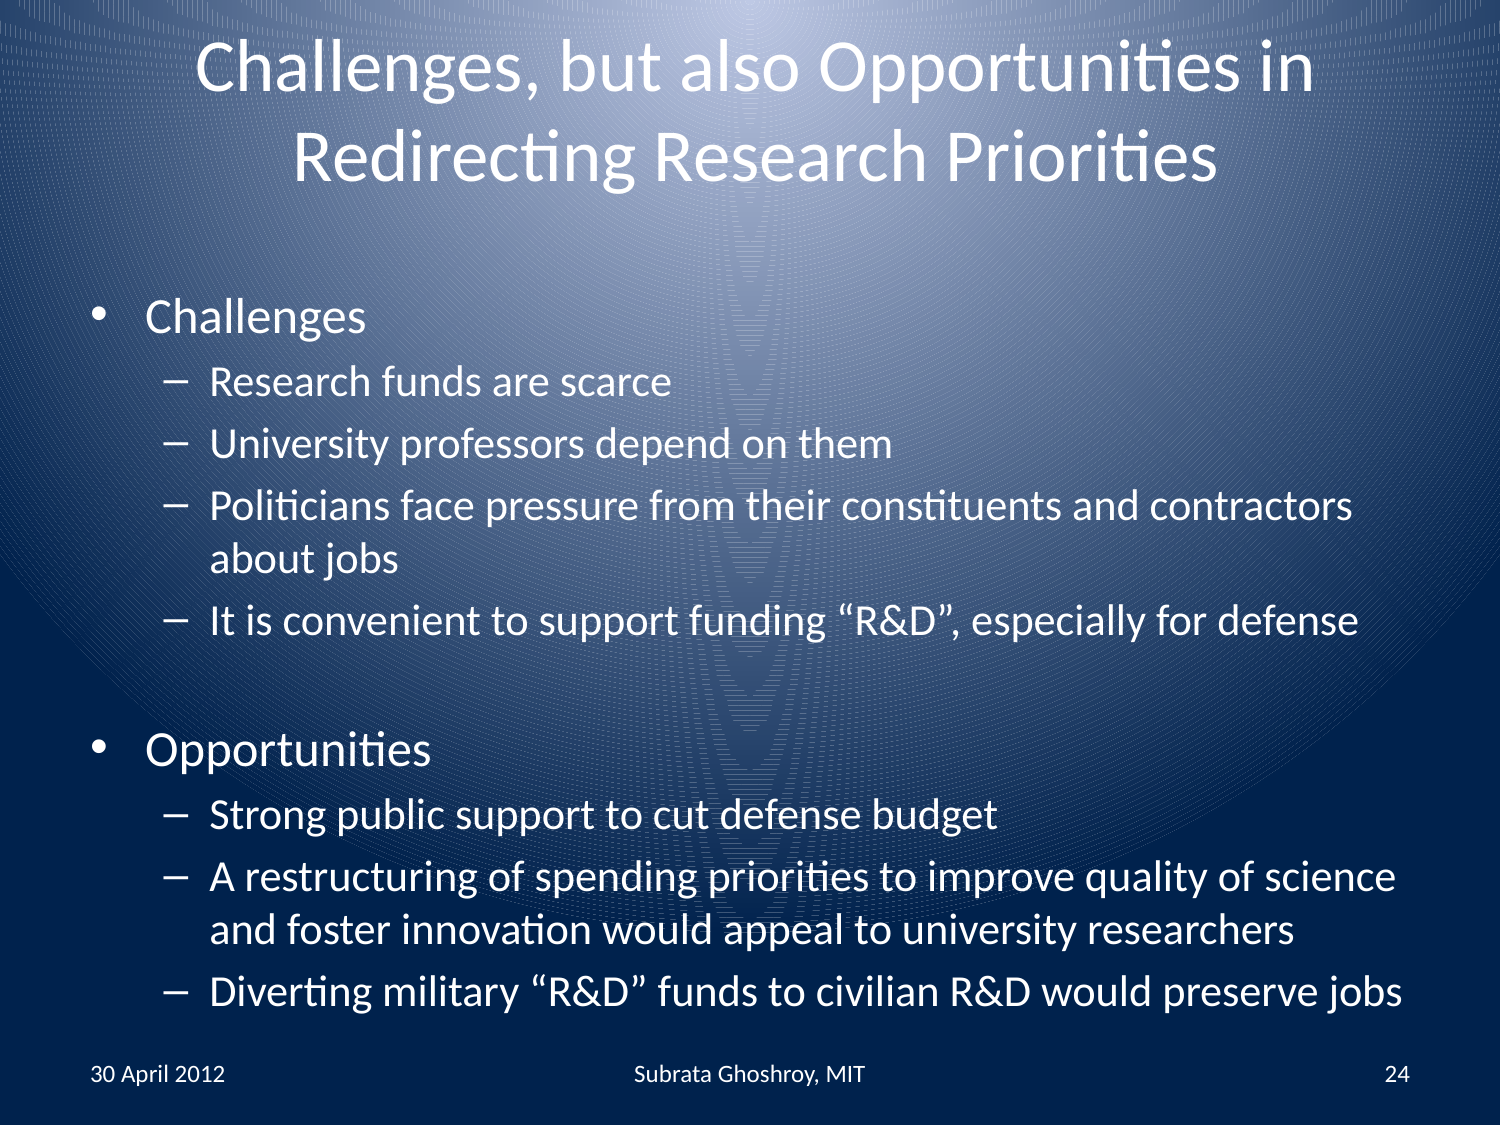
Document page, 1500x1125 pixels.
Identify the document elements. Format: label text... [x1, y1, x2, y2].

list Challenges Research funds are scarce University professors depend on them Politicians face pressure from their constituents and contractors about jobs It is convenient to support funding “R&D”, especially for defense Opportunities Strong public support to cut defense budget A restructuring of spending priorities to improve quality of science and foster innovation would appeal to university researchers Diverting military “R&D” funds to civilian R&D would preserve jobs [75, 275, 1438, 1038]
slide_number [75, 1042, 425, 1103]
title Challenges, but also Opportunities in Redirecting Research Priorities [75, 24, 1438, 188]
footer Subrata Ghoshroy, MIT [512, 1042, 988, 1103]
slide_number 24 [1074, 1042, 1425, 1103]
